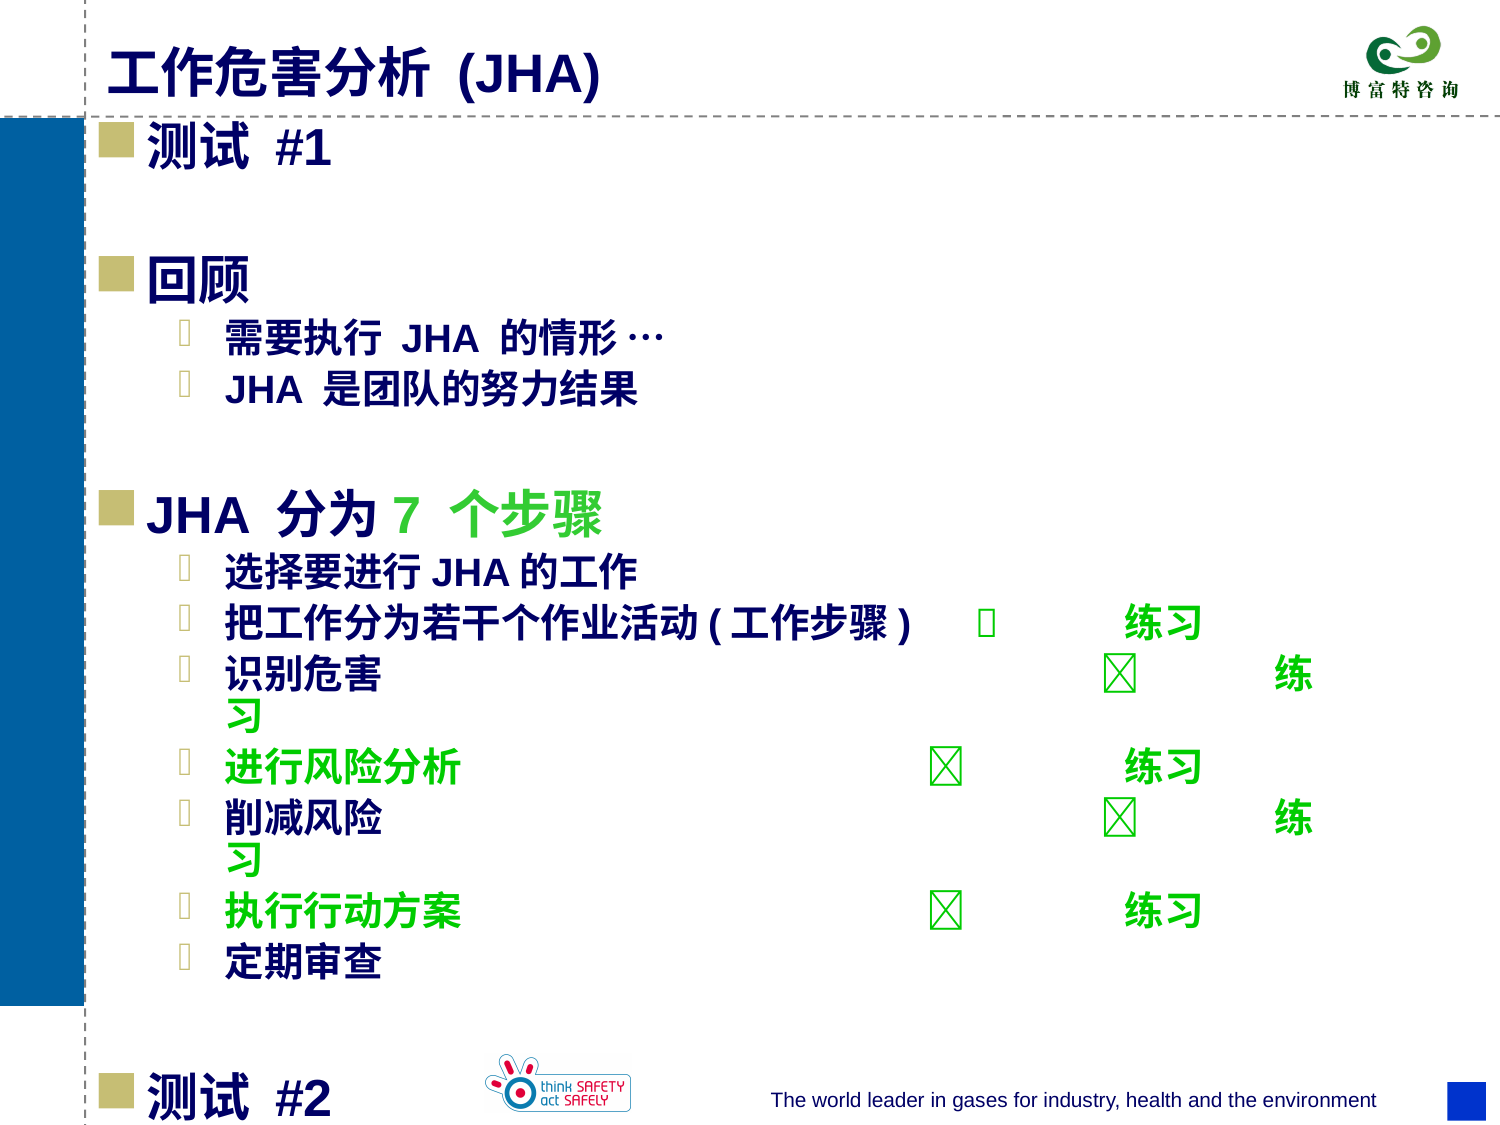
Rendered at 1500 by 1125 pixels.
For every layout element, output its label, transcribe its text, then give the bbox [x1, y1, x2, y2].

title 工作危害分析 (JHA) [91, 23, 1293, 113]
picture [1329, 25, 1477, 101]
picture [0, 118, 84, 1006]
list 测试 #1 回顾 需要执行 JHA 的情形 … JHA 是团队的努力结果 JHA 分为7 个步骤 选择要进行JHA的工作 把工作分为若干个作业活动(工作步骤)  练习 识别危害  练习 进行风险分析  练习 削减风险  练习 执行行动方案  练习 定期审查 测试 #2 [85, 113, 1350, 1062]
picture [484, 1062, 632, 1113]
slide_number [1391, 1078, 1500, 1125]
